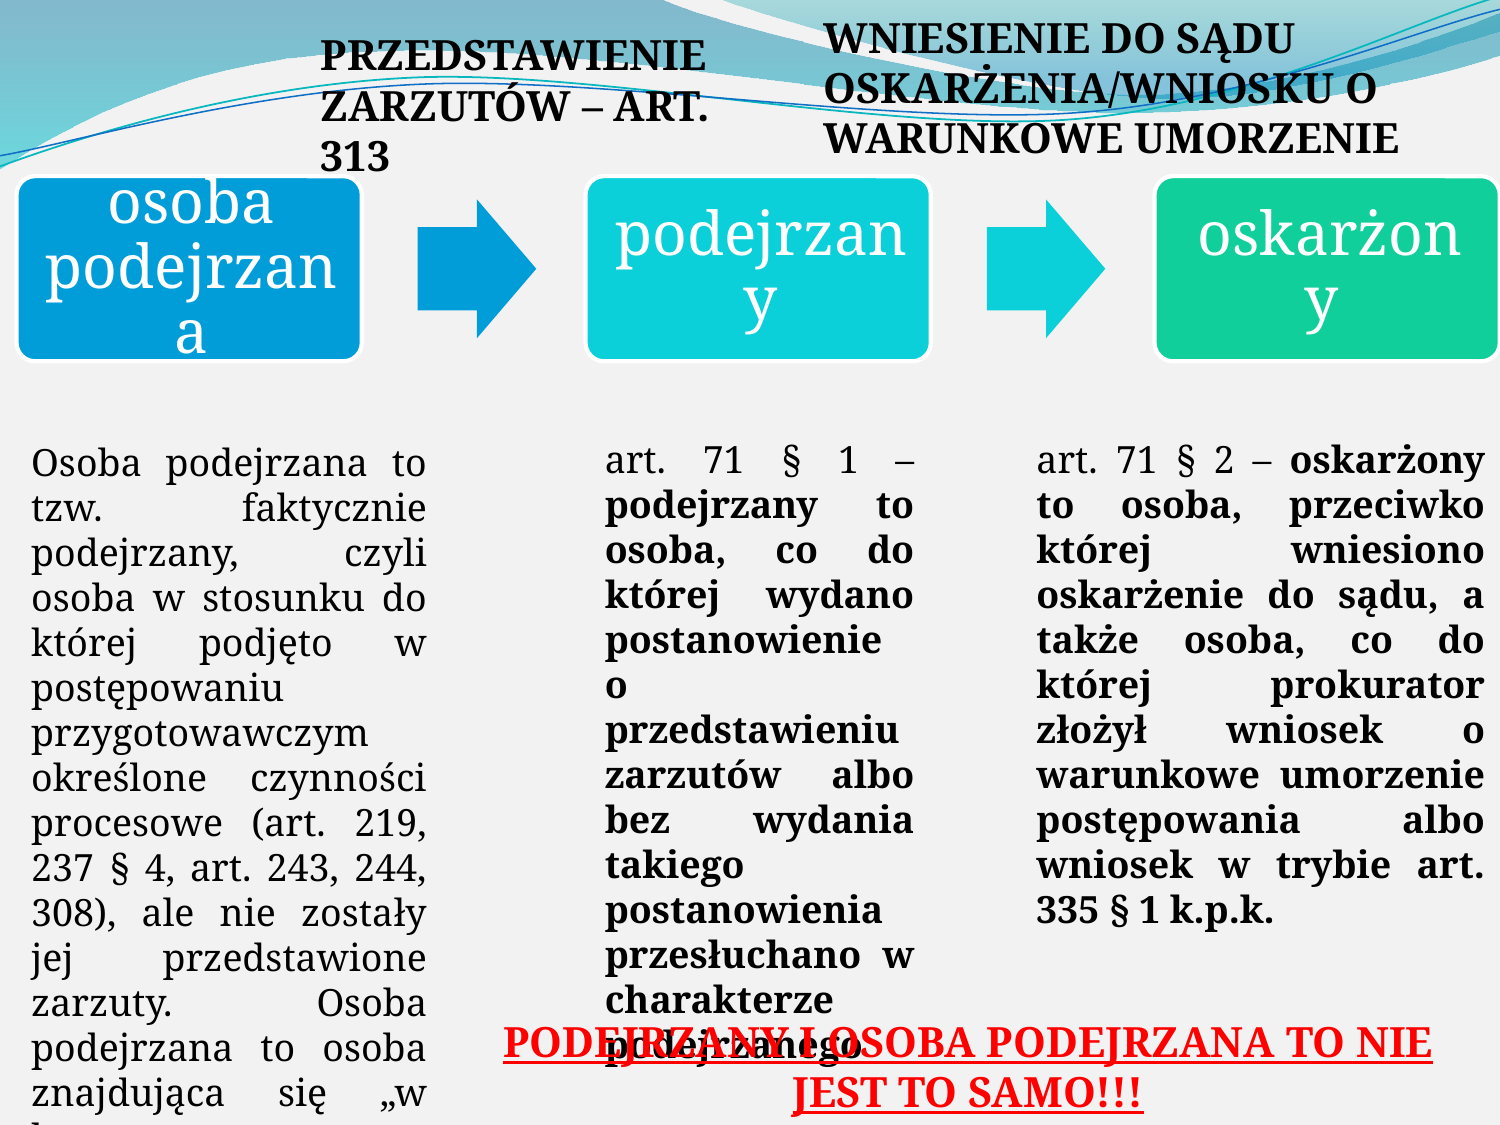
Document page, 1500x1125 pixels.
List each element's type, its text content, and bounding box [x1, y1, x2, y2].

text_box PODEJRZANY I OSOBA PODEJRZANA TO NIE JEST TO SAMO!!! [441, 1008, 1495, 1124]
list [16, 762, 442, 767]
text_box Osoba podejrzana to tzw. faktycznie podejrzany, czyli osoba w stosunku do której podjęto w postępowaniu przygotowawczym określone czynności procesowe (art. 219, 237 § 4, art. 243, 244, 308), ale nie zostały jej przedstawione zarzuty. Osoba podejrzana to osoba znajdująca się „w kręgu zainteresowania” organów postępowania. [16, 766, 442, 1125]
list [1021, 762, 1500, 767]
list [16, 0, 1500, 755]
text_box art. 71 § 1 – podejrzany to osoba, co do której wydano postanowienie o przedstawieniu zarzutów albo bez wydania takiego postanowienia przesłuchano w charakterze podejrzanego [590, 767, 930, 1008]
text_box art. 71 § 2 – oskarżony to osoba, przeciwko której wniesiono oskarżenie do sądu, a także osoba, co do której prokurator złożył wniosek o warunkowe umorzenie postępowania albo wniosek w trybie art. 335 § 1 k.p.k. [1021, 766, 1500, 984]
